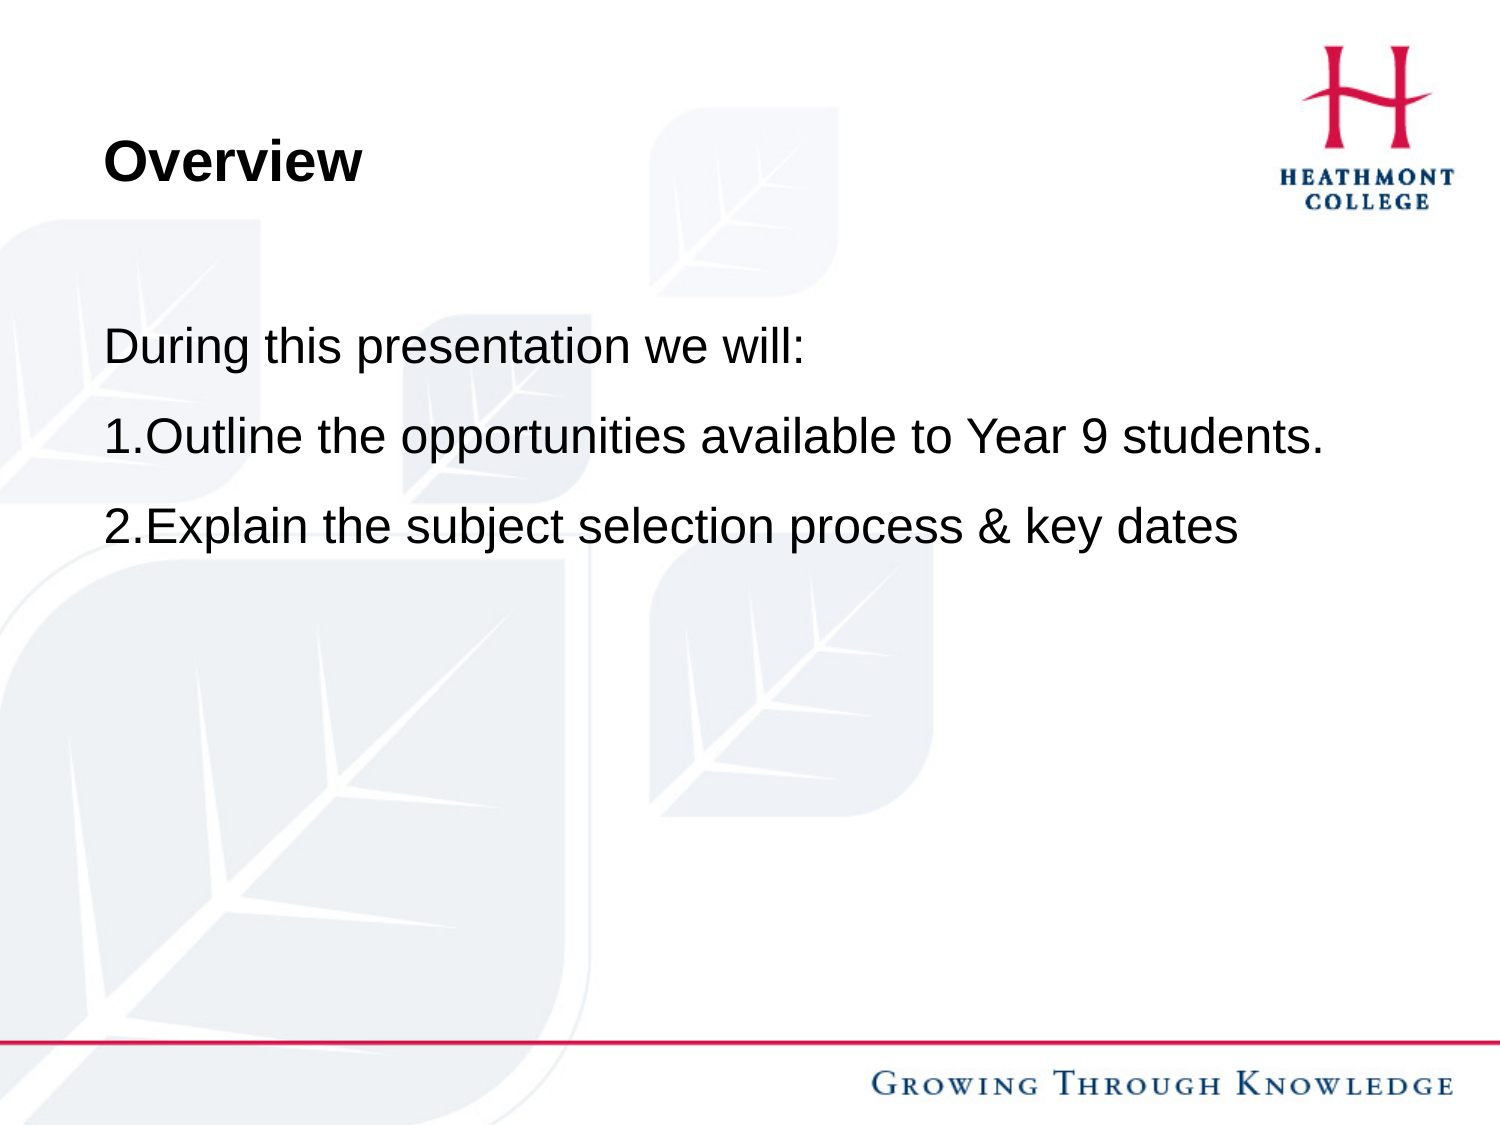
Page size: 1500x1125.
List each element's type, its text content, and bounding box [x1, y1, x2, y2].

picture [0, 0, 1500, 1125]
text_box Overview During this presentation we will: Outline the opportunities available to Year 9 students. Explain the subject selection process & key dates [88, 81, 1422, 741]
